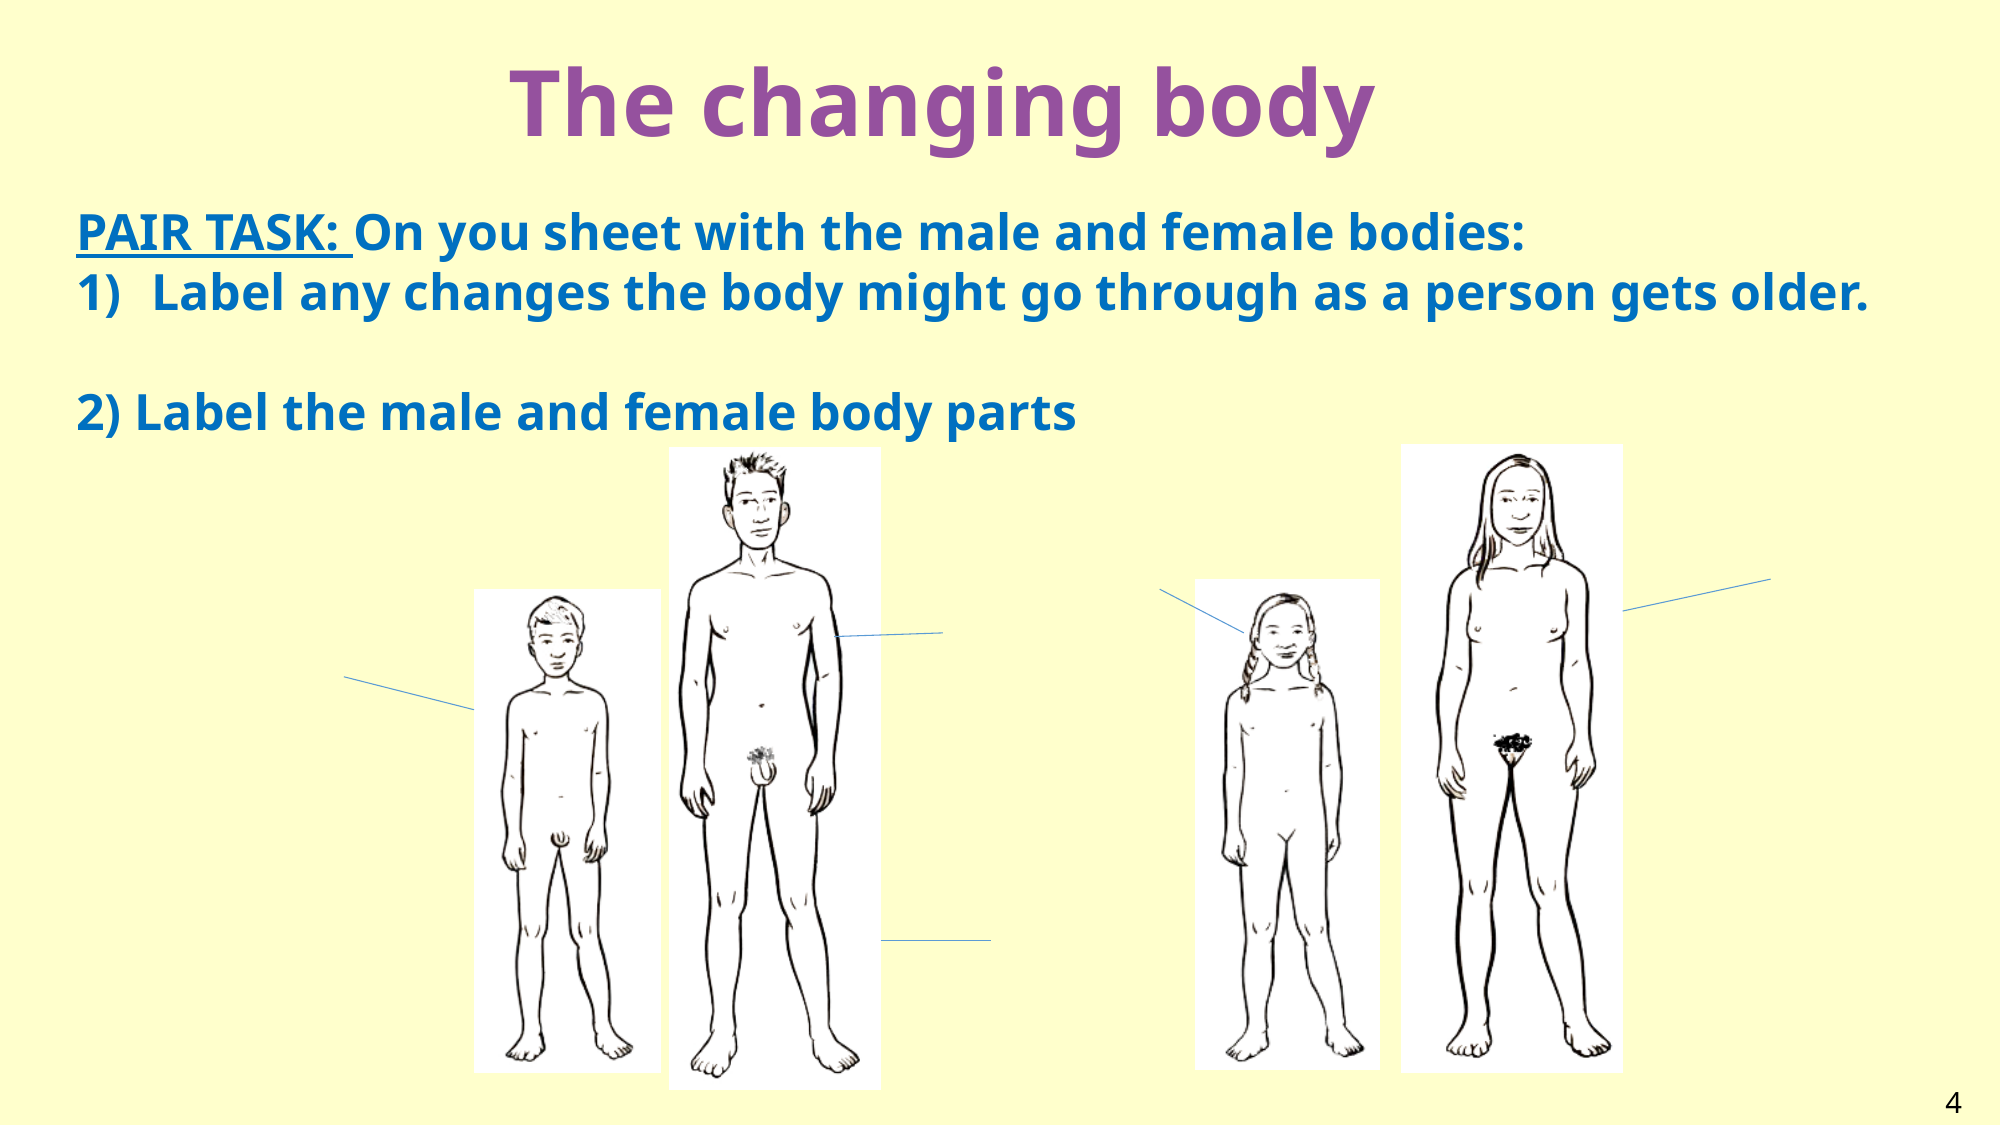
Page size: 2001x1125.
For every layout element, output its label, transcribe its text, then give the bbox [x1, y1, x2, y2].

slide_number 4 [1930, 1077, 2000, 1125]
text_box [1622, 579, 1771, 612]
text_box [474, 447, 881, 1090]
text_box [1195, 444, 1623, 1073]
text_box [834, 632, 943, 637]
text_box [343, 676, 474, 710]
text_box The changing body [64, 37, 1822, 163]
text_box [1159, 589, 1244, 633]
text_box PAIR TASK: On you sheet with the male and female bodies: Label any changes the body might go through as a person gets older. 2) Label the male and female body parts [61, 192, 1922, 448]
